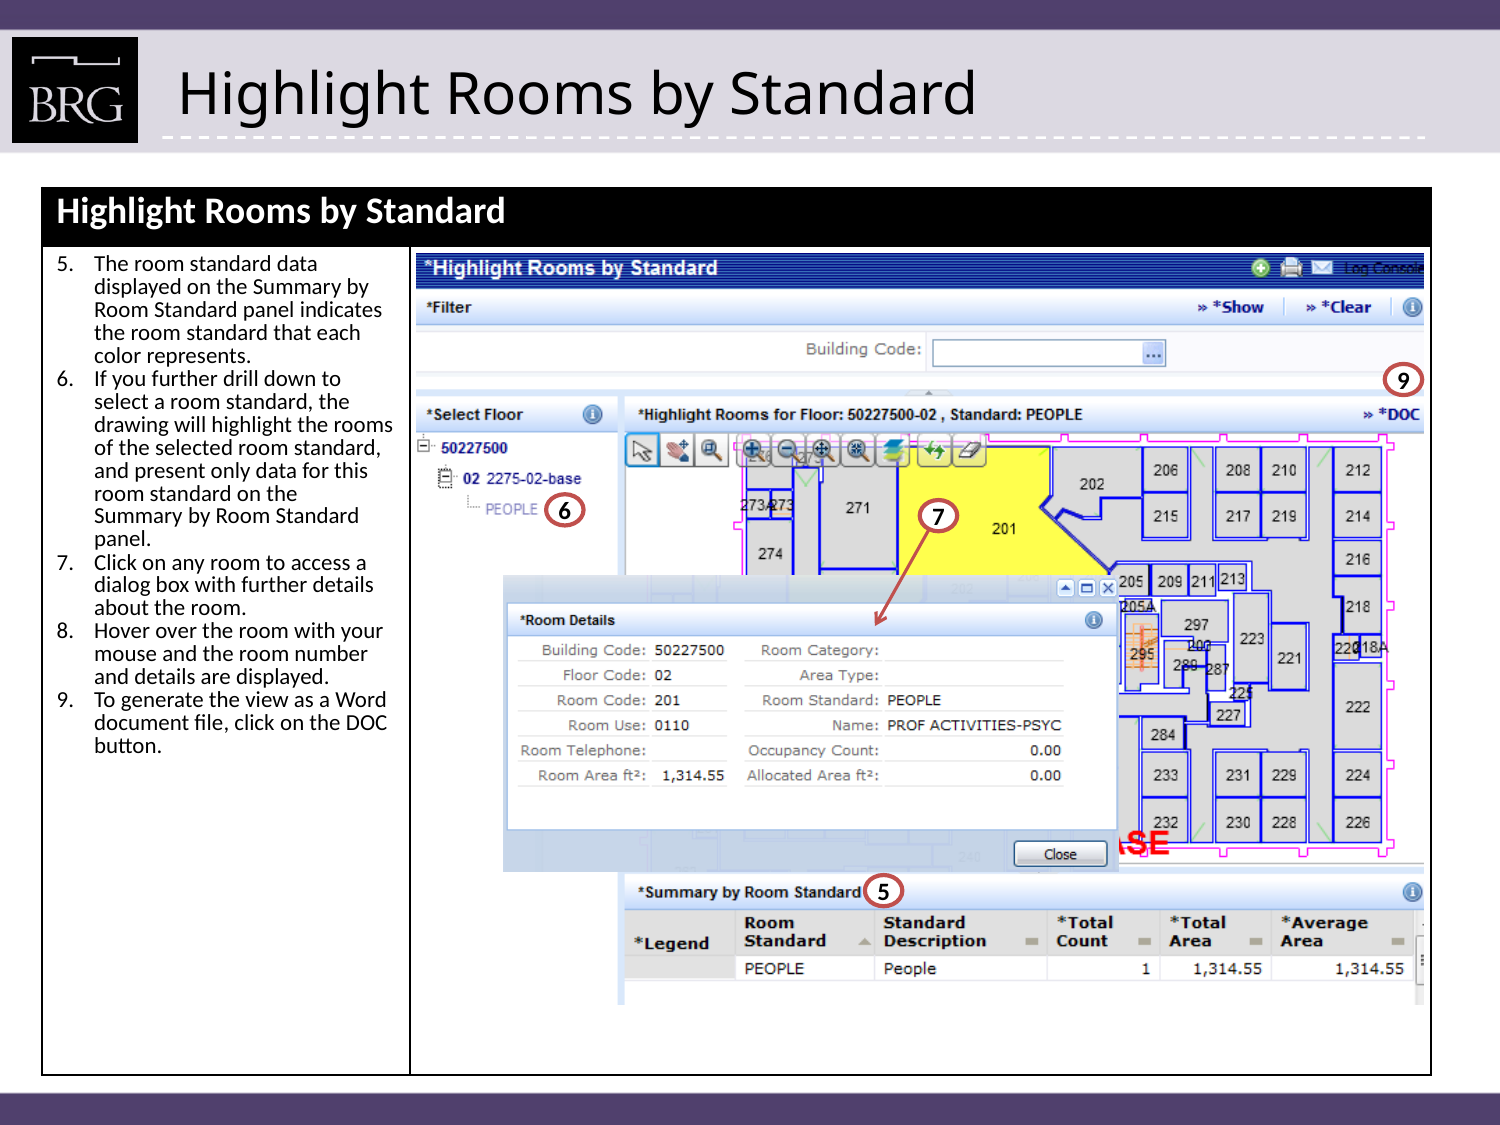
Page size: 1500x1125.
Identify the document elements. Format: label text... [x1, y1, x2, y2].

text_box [874, 527, 930, 627]
table_cell The room standard data displayed on the Summary by Room Standard panel indicates the room standard that each color represents. If you further drill down to select a room standard, the drawing will highlight the rooms of the selected room standard, and present only data for this room standard on the Summary by Room Standard panel. Click on any room to access a dialog box with further details about the room. Hover over the room with your mouse and the room number and details are displayed. To generate the view as a Word document file, click on the DOC button. [43, 247, 409, 1074]
table_header Highlight Rooms by Standard [43, 188, 1430, 246]
title Highlight Rooms by Standard [162, 45, 1425, 138]
table_cell [411, 247, 1430, 1074]
picture [0, 0, 1500, 1125]
